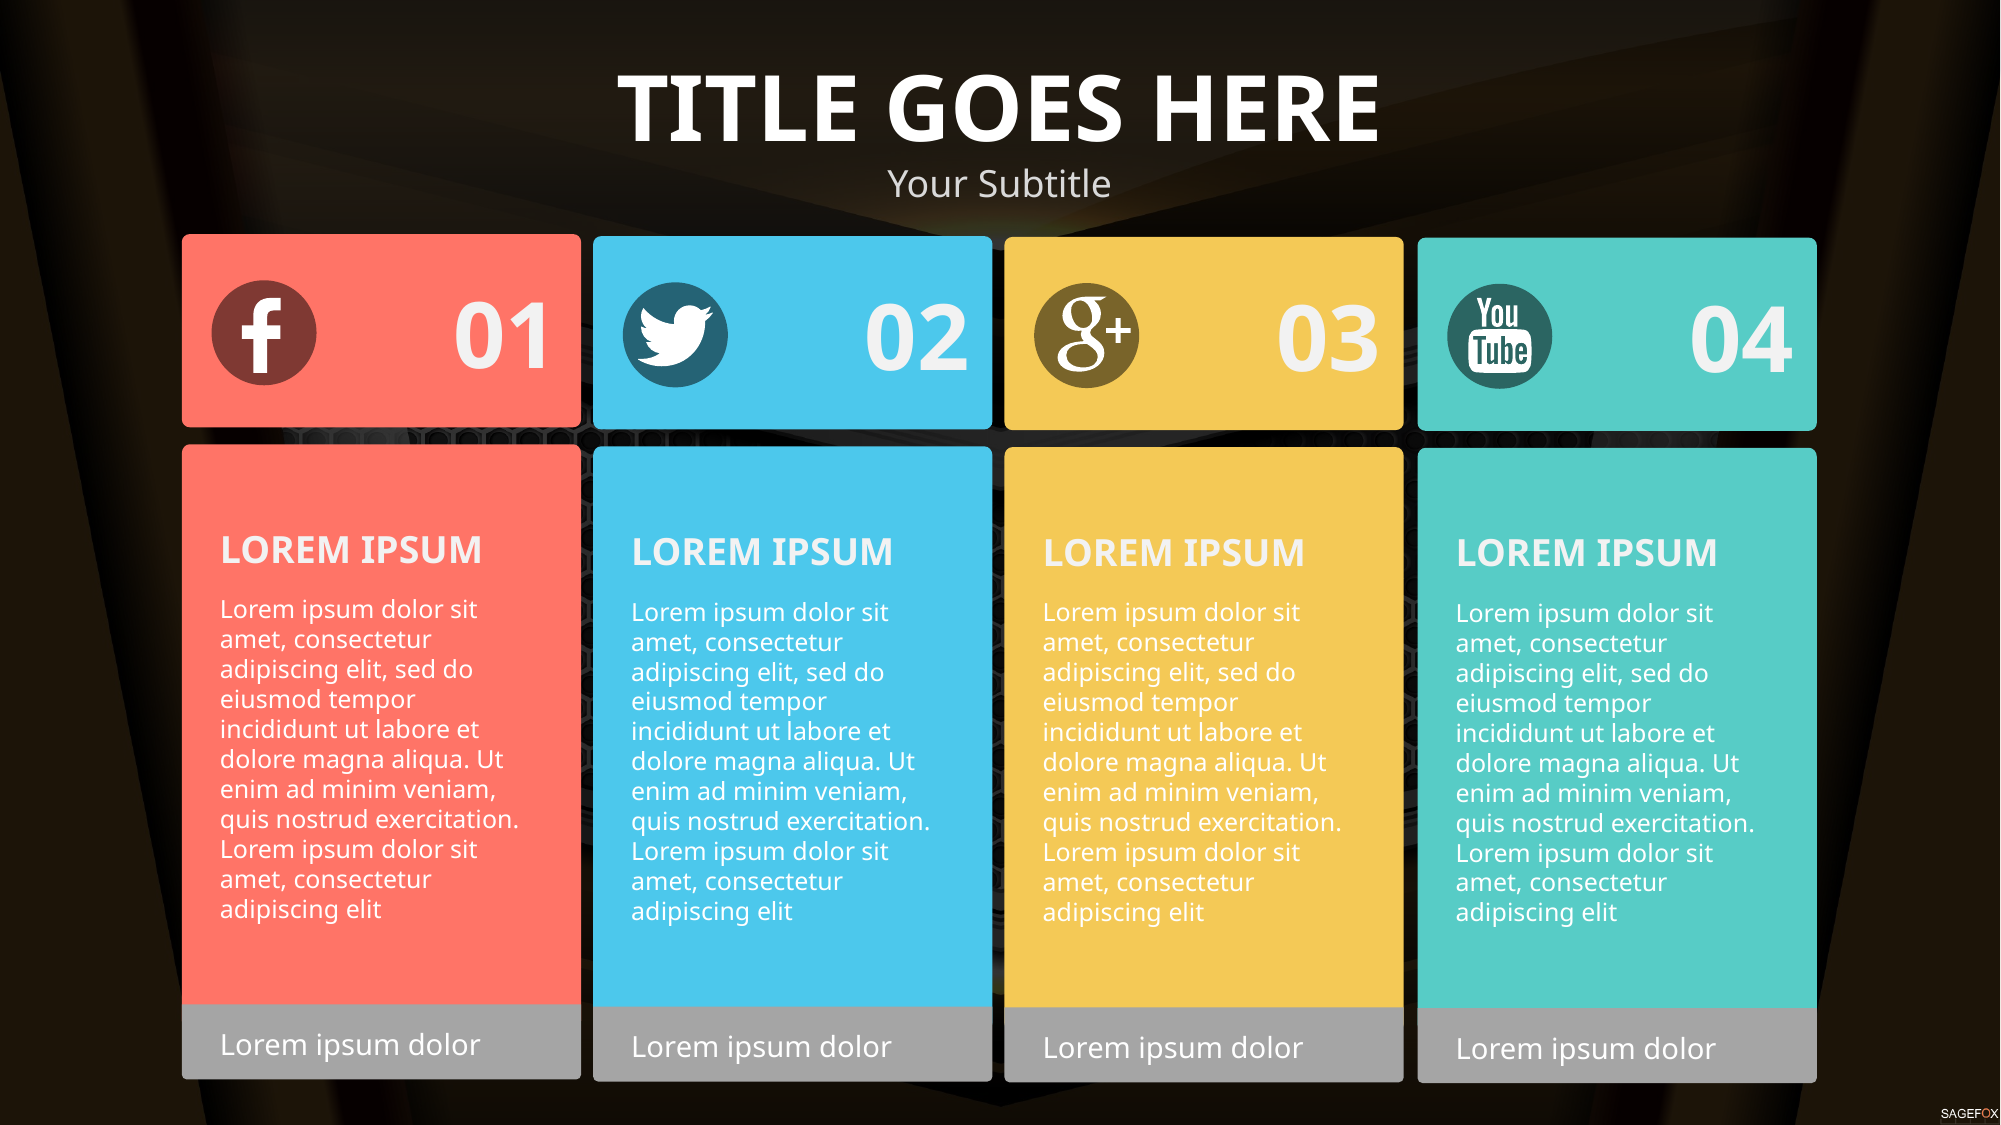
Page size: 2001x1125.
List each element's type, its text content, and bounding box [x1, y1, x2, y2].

text_box LOREM IPSUM Lorem ipsum dolor sit amet, consectetur adipiscing elit, sed do eiusmod tempor incididunt ut labore et dolore magna aliqua. Ut enim ad minim veniam, quis nostrud exercitation. Lorem ipsum dolor sit amet, consectetur adipiscing elit [1027, 521, 1371, 934]
text_box [210, 279, 318, 387]
text_box [241, 297, 281, 373]
text_box 02 [849, 271, 986, 397]
text_box [180, 233, 583, 429]
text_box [1468, 297, 1532, 373]
text_box 03 [1261, 272, 1397, 398]
text_box Lorem ipsum dolor [1027, 1022, 1371, 1072]
text_box [1003, 446, 1405, 1006]
text_box Lorem ipsum dolor [1440, 1022, 1784, 1073]
text_box LOREM IPSUM Lorem ipsum dolor sit amet, consectetur adipiscing elit, sed do eiusmod tempor incididunt ut labore et dolore magna aliqua. Ut enim ad minim veniam, quis nostrud exercitation. Lorem ipsum dolor sit amet, consectetur adipiscing elit [205, 518, 549, 931]
text_box Lorem ipsum dolor [205, 1019, 549, 1069]
text_box Lorem ipsum dolor [616, 1021, 960, 1072]
text_box [1446, 282, 1554, 390]
text_box [1003, 1006, 1405, 1084]
text_box [180, 1003, 583, 1081]
picture [0, 0, 2001, 1125]
text_box [1416, 236, 1818, 432]
text_box [638, 305, 713, 367]
text_box TITLE GOES HERE Your Subtitle [548, 42, 1452, 212]
text_box [592, 235, 994, 431]
text_box LOREM IPSUM Lorem ipsum dolor sit amet, consectetur adipiscing elit, sed do eiusmod tempor incididunt ut labore et dolore magna aliqua. Ut enim ad minim veniam, quis nostrud exercitation. Lorem ipsum dolor sit amet, consectetur adipiscing elit [616, 520, 960, 933]
text_box [1033, 282, 1126, 390]
text_box LOREM IPSUM Lorem ipsum dolor sit amet, consectetur adipiscing elit, sed do eiusmod tempor incididunt ut labore et dolore magna aliqua. Ut enim ad minim veniam, quis nostrud exercitation. Lorem ipsum dolor sit amet, consectetur adipiscing elit [1440, 521, 1784, 935]
text_box [1003, 235, 1405, 432]
text_box [1416, 446, 1818, 1006]
text_box 04 [1674, 273, 1810, 398]
text_box [1131, 305, 1141, 366]
text_box [1416, 1006, 1818, 1085]
text_box [621, 281, 729, 389]
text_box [1057, 296, 1131, 372]
text_box [180, 443, 583, 1003]
text_box 01 [438, 269, 575, 395]
text_box [592, 445, 994, 1005]
text_box [592, 1005, 994, 1083]
